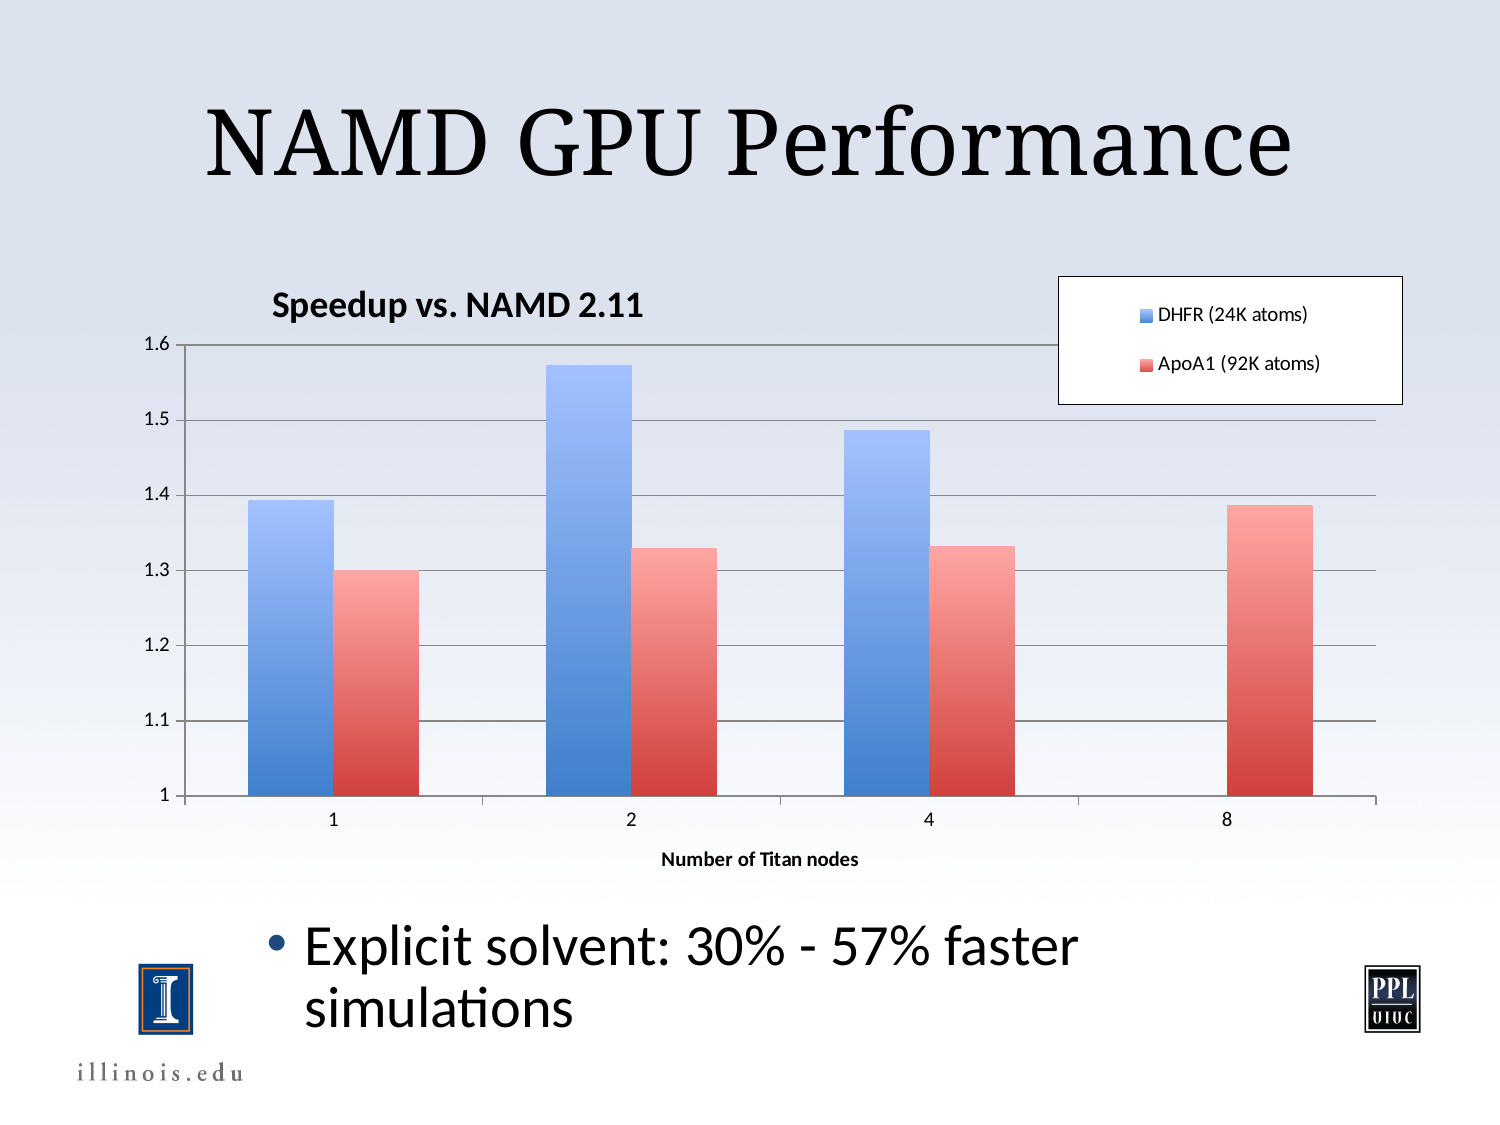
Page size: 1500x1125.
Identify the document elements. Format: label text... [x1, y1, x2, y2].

picture [0, 0, 1500, 1125]
title NAMD GPU Performance [75, 45, 1425, 233]
text_box Explicit solvent: 30% - 57% faster simulations [251, 960, 1247, 993]
chart [74, 262, 1426, 951]
